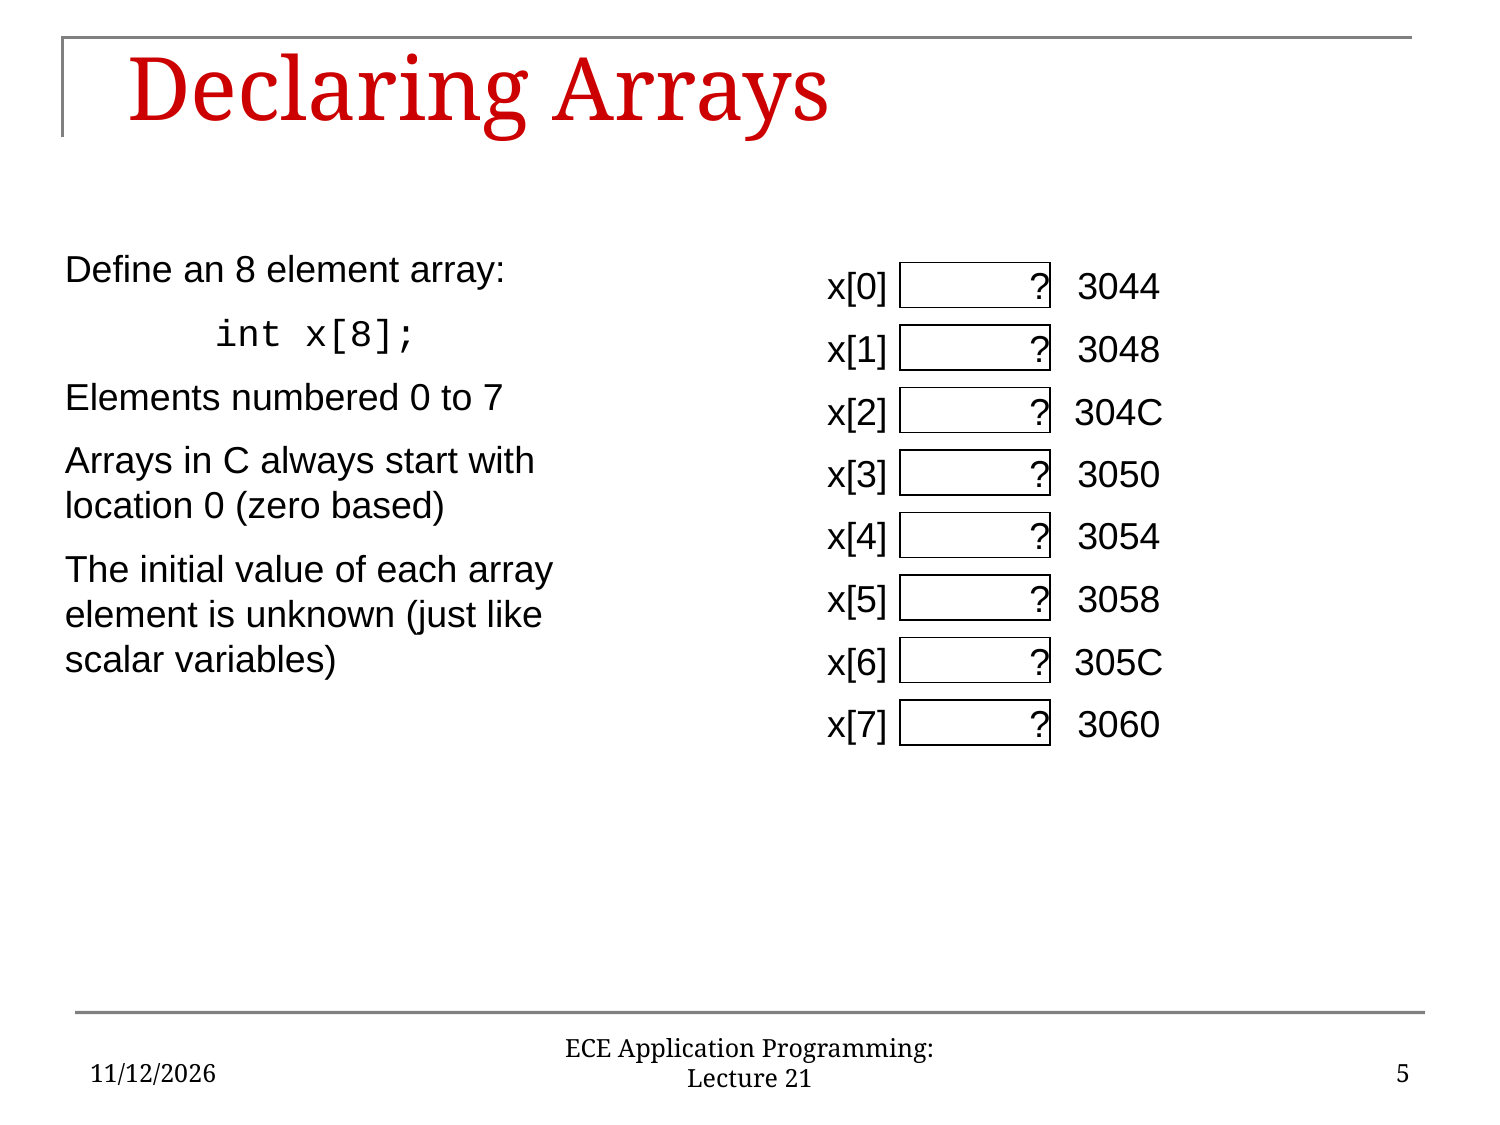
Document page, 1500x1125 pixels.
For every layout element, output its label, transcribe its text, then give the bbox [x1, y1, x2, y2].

text_box x[3] [749, 449, 888, 496]
text_box x[0] [749, 262, 888, 308]
text_box 3060 [1049, 699, 1188, 745]
text_box ? [899, 262, 1049, 308]
text_box 3048 [1049, 324, 1188, 370]
text_box x[1] [749, 324, 888, 370]
text_box ? [899, 574, 1049, 621]
text_box x[6] [749, 637, 888, 683]
text_box x[2] [749, 387, 888, 433]
text_box x[7] [749, 699, 888, 745]
text_box 3054 [1049, 512, 1188, 558]
text_box 305C [1049, 637, 1188, 683]
text_box 3044 [1049, 262, 1188, 308]
text_box x[4] [749, 512, 888, 558]
text_box ? [899, 324, 1049, 370]
footer ECE Application Programming: Lecture 21 [512, 1024, 988, 1101]
text_box 3050 [1049, 449, 1188, 496]
text_box ? [899, 387, 1049, 433]
text_box Define an 8 element array: int x[8]; Elements numbered 0 to 7 Arrays in C always start with location 0 (zero based) The initial value of each array element is unknown (just like scalar variables) [50, 237, 625, 688]
title Declaring Arrays [112, 24, 1388, 113]
text_box 3058 [1049, 574, 1188, 621]
text_box ? [899, 637, 1049, 683]
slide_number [74, 1023, 426, 1100]
text_box ? [899, 512, 1049, 558]
slide_number 5 [1074, 1023, 1426, 1100]
text_box 304C [1049, 387, 1188, 433]
text_box ? [899, 449, 1049, 496]
text_box x[5] [749, 574, 888, 621]
text_box ? [899, 699, 1049, 745]
